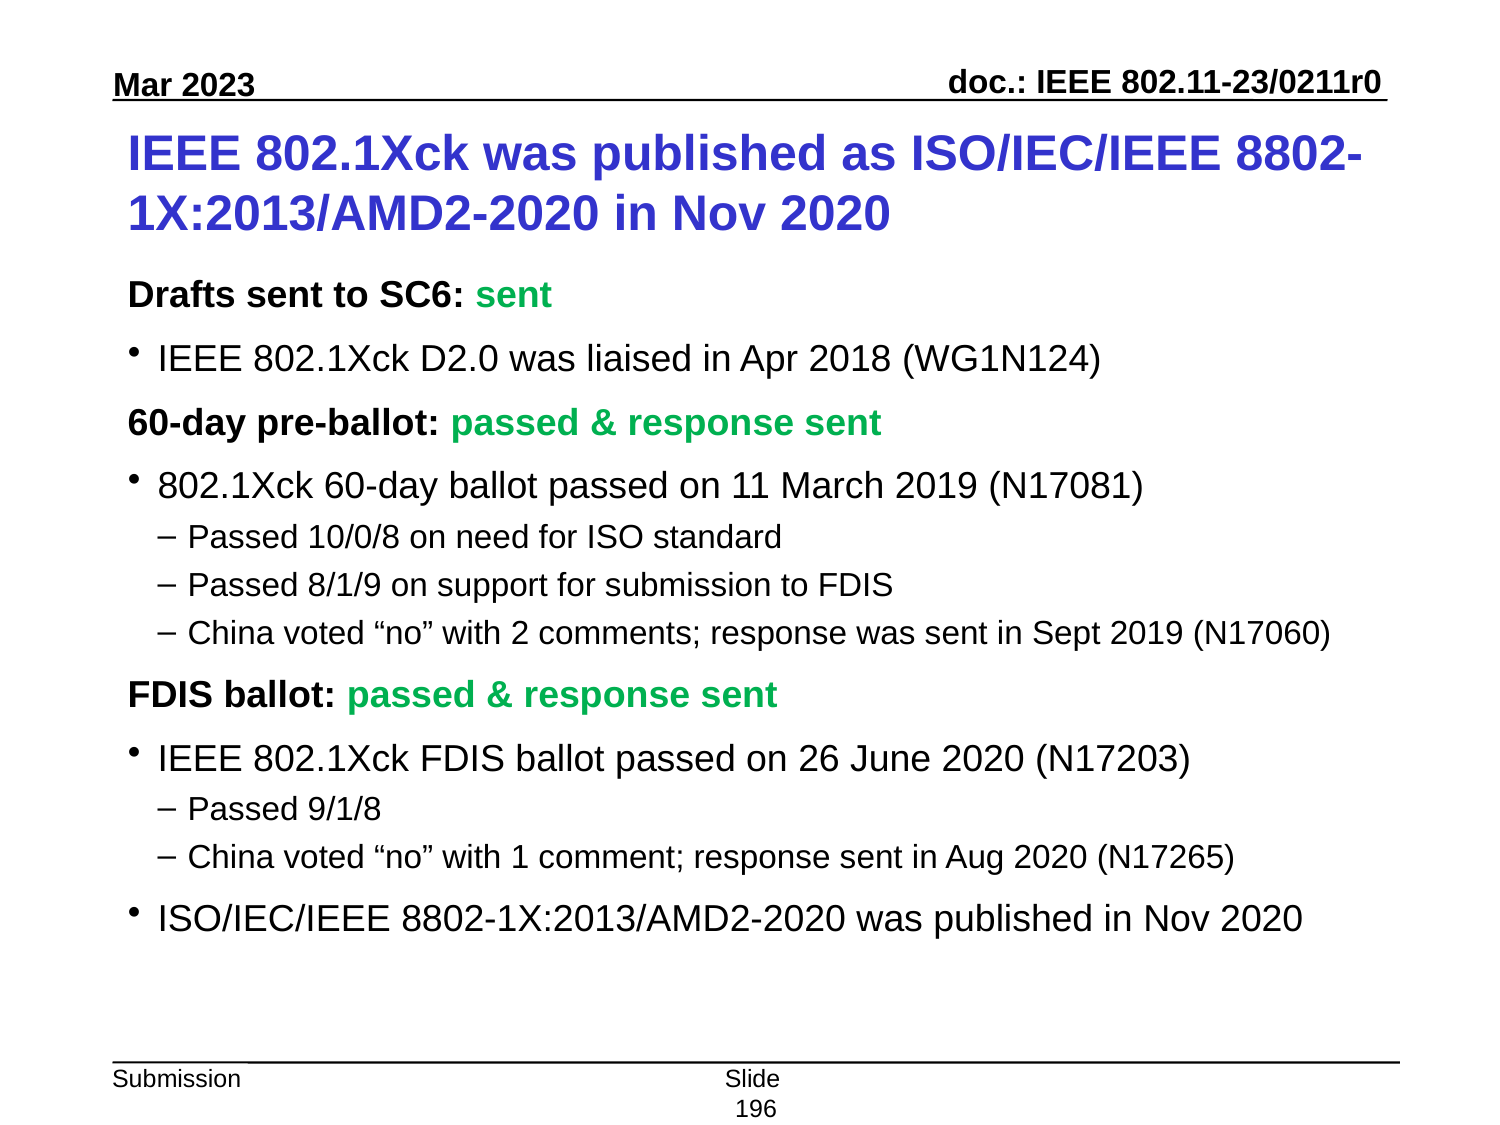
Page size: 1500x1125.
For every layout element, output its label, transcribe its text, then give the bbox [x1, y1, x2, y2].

title IEEE 802.1Xck was published as ISO/IEC/IEEE 8802-1X:2013/AMD2-2020 in Nov 2020 [112, 112, 1388, 262]
slide_number Slide 196 [709, 1061, 803, 1093]
list Drafts sent to SC6: sent IEEE 802.1Xck D2.0 was liaised in Apr 2018 (WG1N124) 60-day pre-ballot: passed & response sent 802.1Xck 60-day ballot passed on 11 March 2019 (N17081) Passed 10/0/8 on need for ISO standard Passed 8/1/9 on support for submission to FDIS China voted “no” with 2 comments; response was sent in Sept 2019 (N17060) FDIS ballot: passed & response sent IEEE 802.1Xck FDIS ballot passed on 26 June 2020 (N17203) Passed 9/1/8 China voted “no” with 1 comment; response sent in Aug 2020 (N17265) ISO/IEC/IEEE 8802-1X:2013/AMD2-2020 was published in Nov 2020 [112, 262, 1388, 938]
